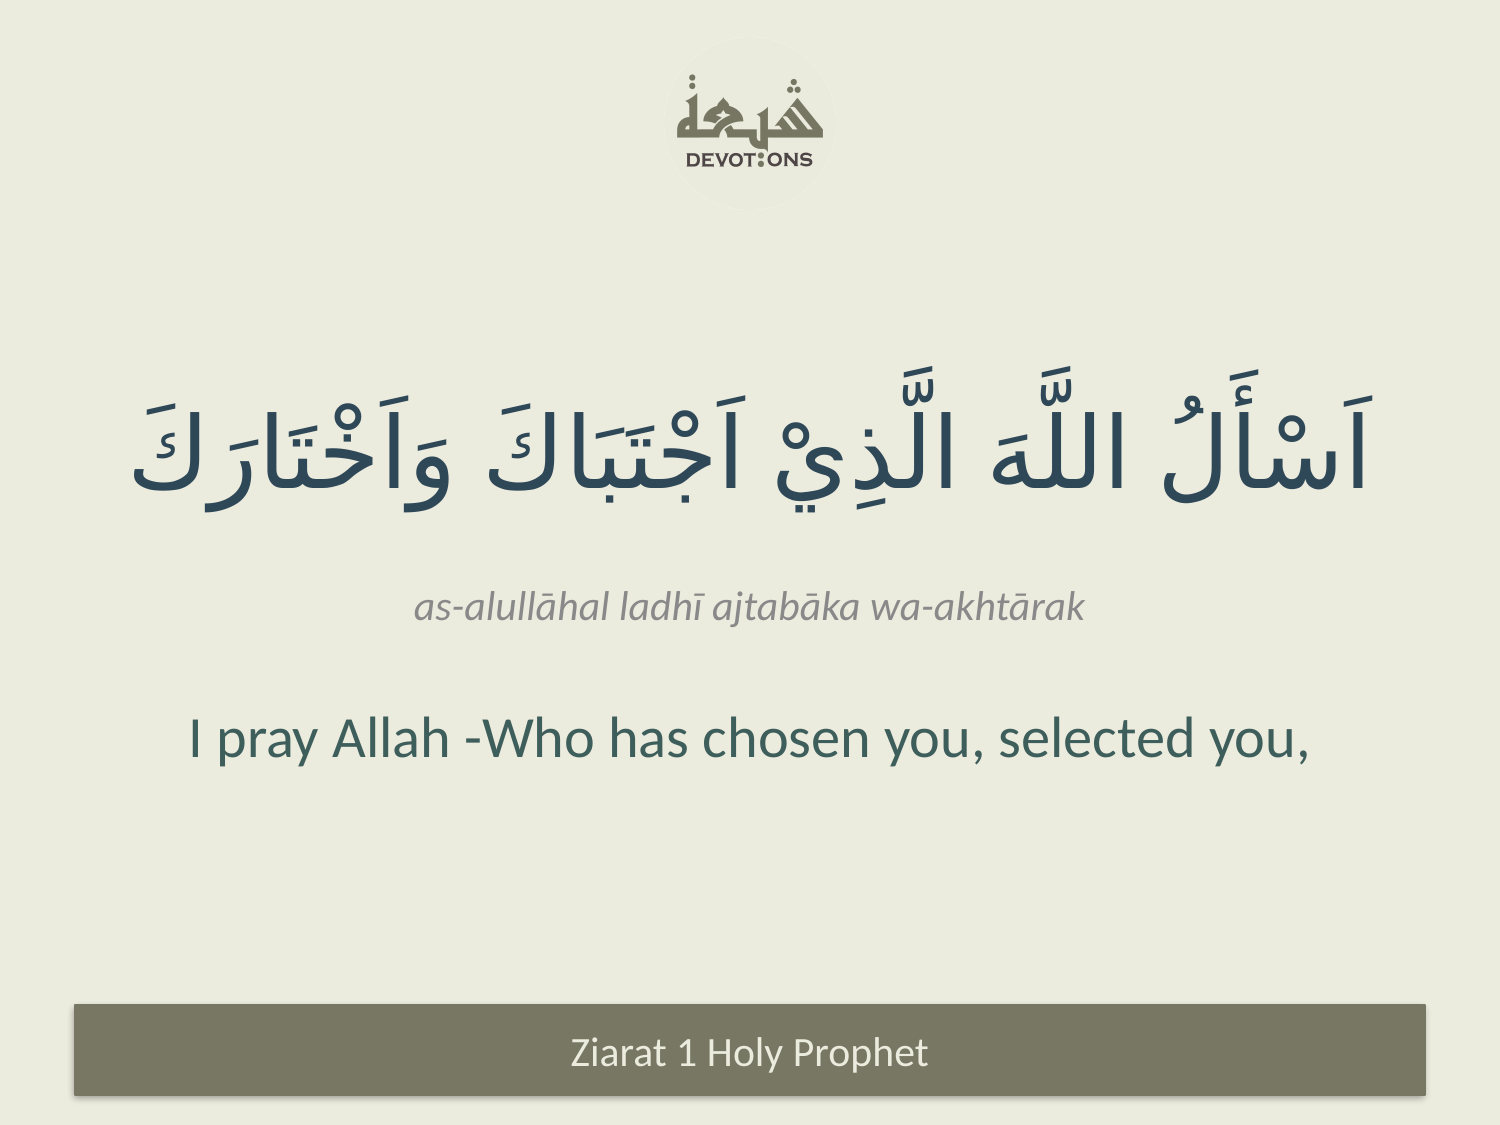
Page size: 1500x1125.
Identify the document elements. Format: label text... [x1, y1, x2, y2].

picture [656, 29, 844, 218]
text_box اَسْأَلُ اللَّهَ الَّذِيْ اَجْتَبَاكَ وَاَخْتَارَكَ as-alullāhal ladhī ajtabāka wa-akhtārak I pray Allah -Who has chosen you, selected you, [74, 381, 1425, 776]
text_box [74, 1004, 1426, 1096]
text_box Ziarat 1 Holy Prophet [555, 1017, 945, 1083]
